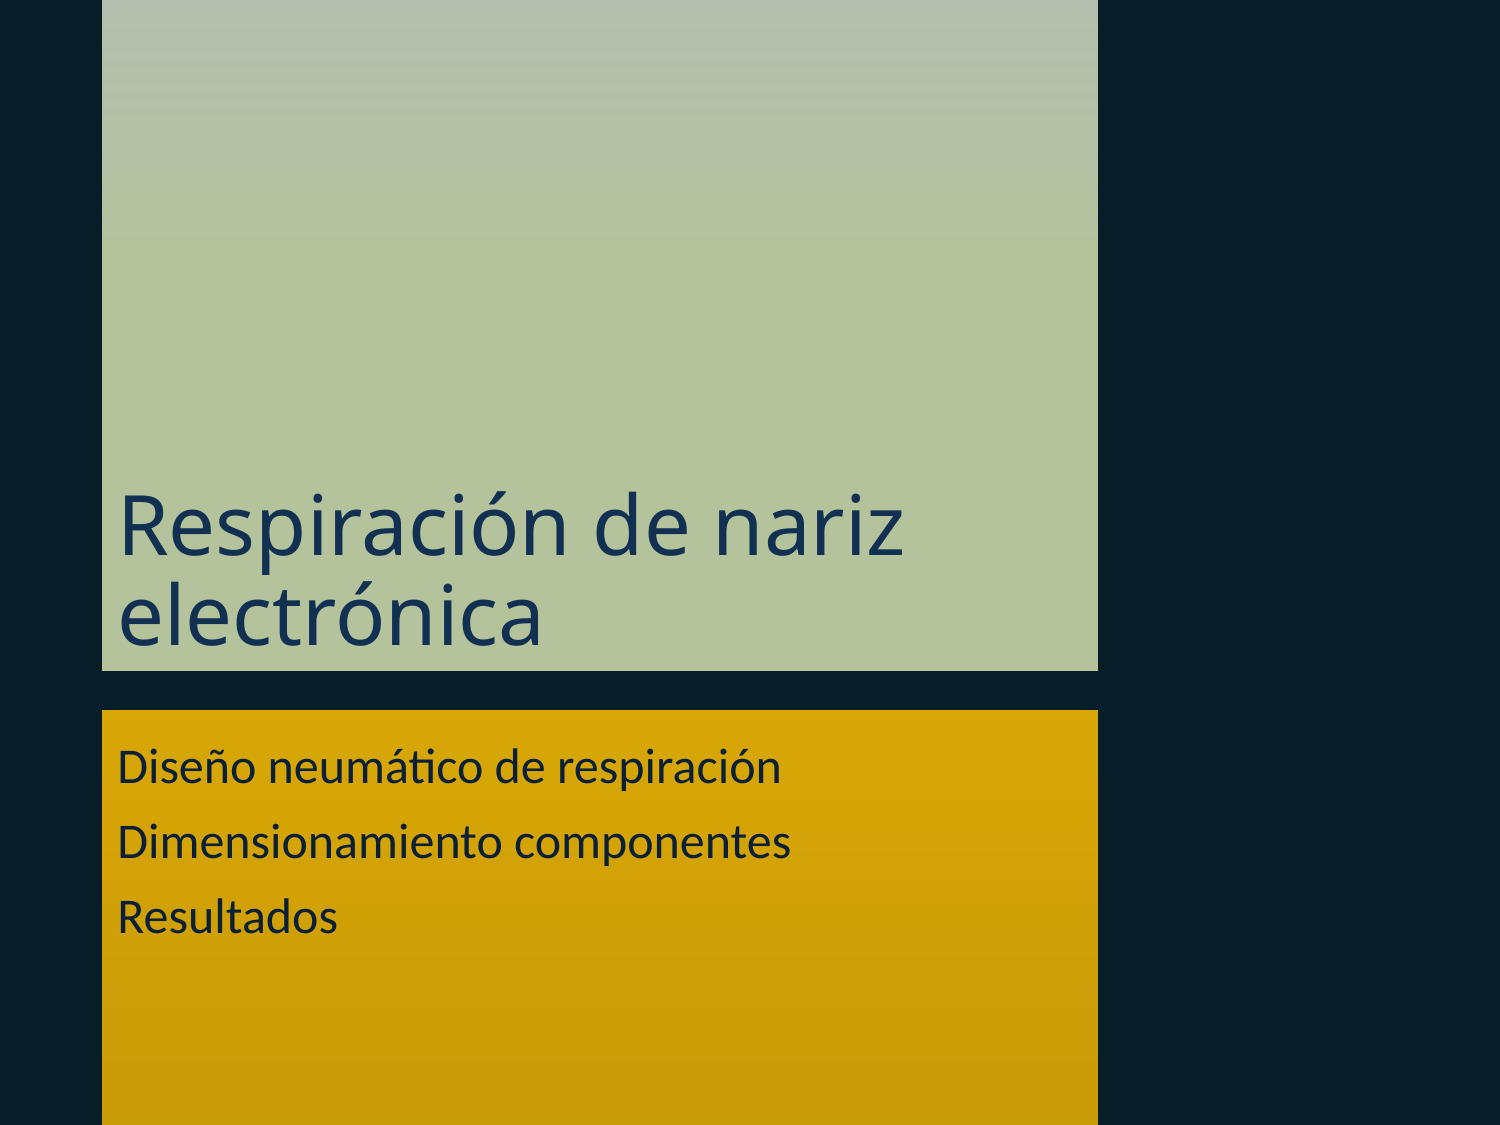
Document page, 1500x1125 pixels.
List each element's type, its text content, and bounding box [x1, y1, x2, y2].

list Diseño neumático de respiración Dimensionamiento componentes Resultados [102, 733, 1098, 1105]
text_box [101, 0, 1099, 672]
text_box [101, 709, 1099, 1125]
title Respiración de nariz electrónica [102, 280, 1098, 671]
